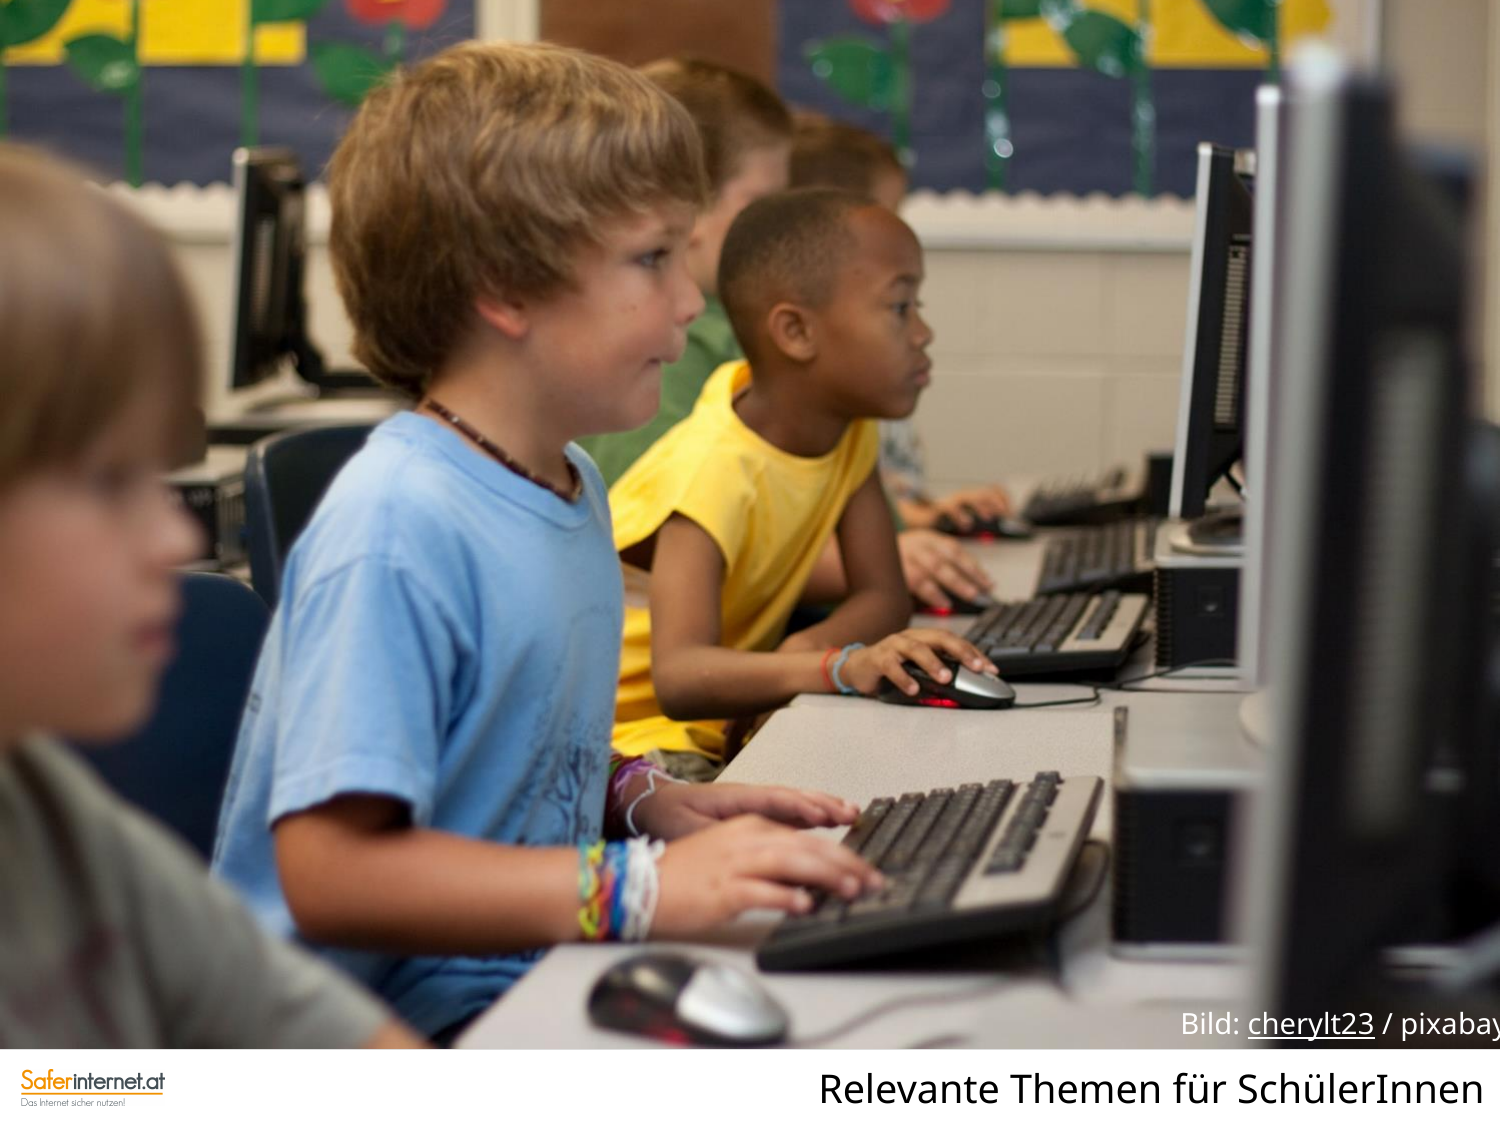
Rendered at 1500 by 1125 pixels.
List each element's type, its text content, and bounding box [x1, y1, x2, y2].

text_box Bild: cherylt23 / pixabay [1165, 1049, 1500, 1053]
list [0, 0, 1500, 1049]
picture [21, 1069, 165, 1106]
text_box Relevante Themen für SchülerInnen [680, 1056, 1500, 1119]
